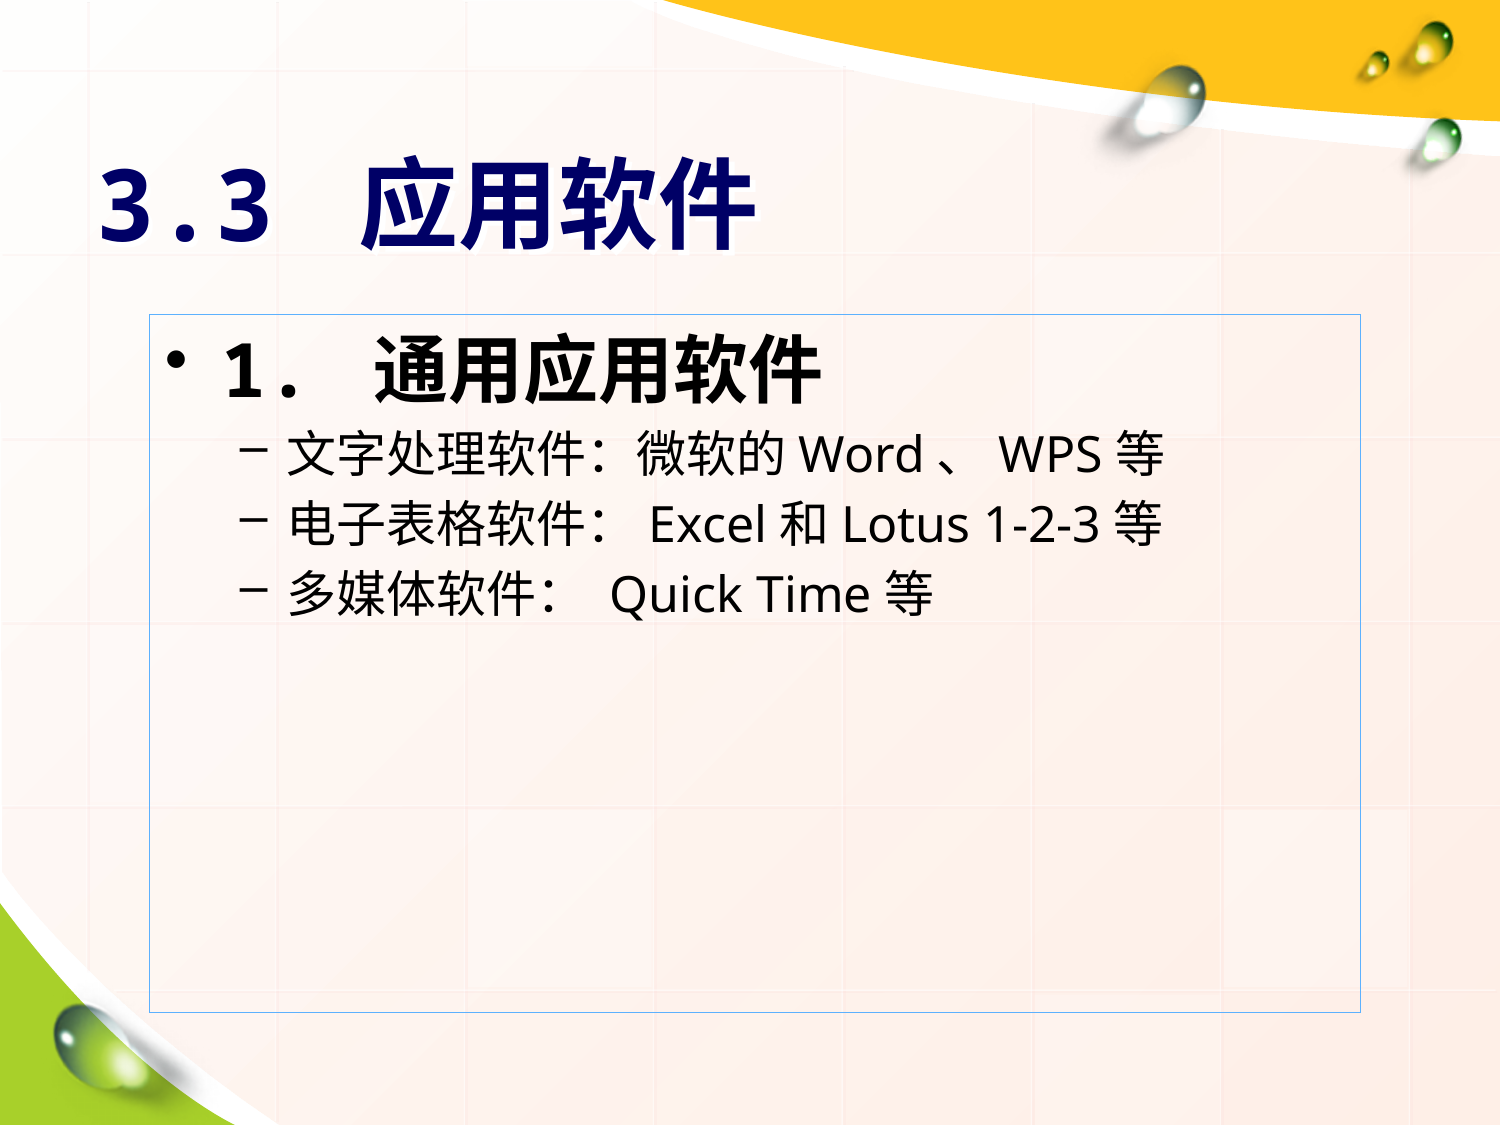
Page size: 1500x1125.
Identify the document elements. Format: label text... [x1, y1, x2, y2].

picture [0, 926, 230, 1125]
title 3.3 应用软件 [79, 125, 1430, 278]
list 1. 通用应用软件 文字处理软件：微软的Word、WPS等 电子表格软件：Excel和Lotus 1-2-3等 多媒体软件： Quick Time等 [149, 314, 1361, 1013]
picture [1076, 0, 1500, 306]
